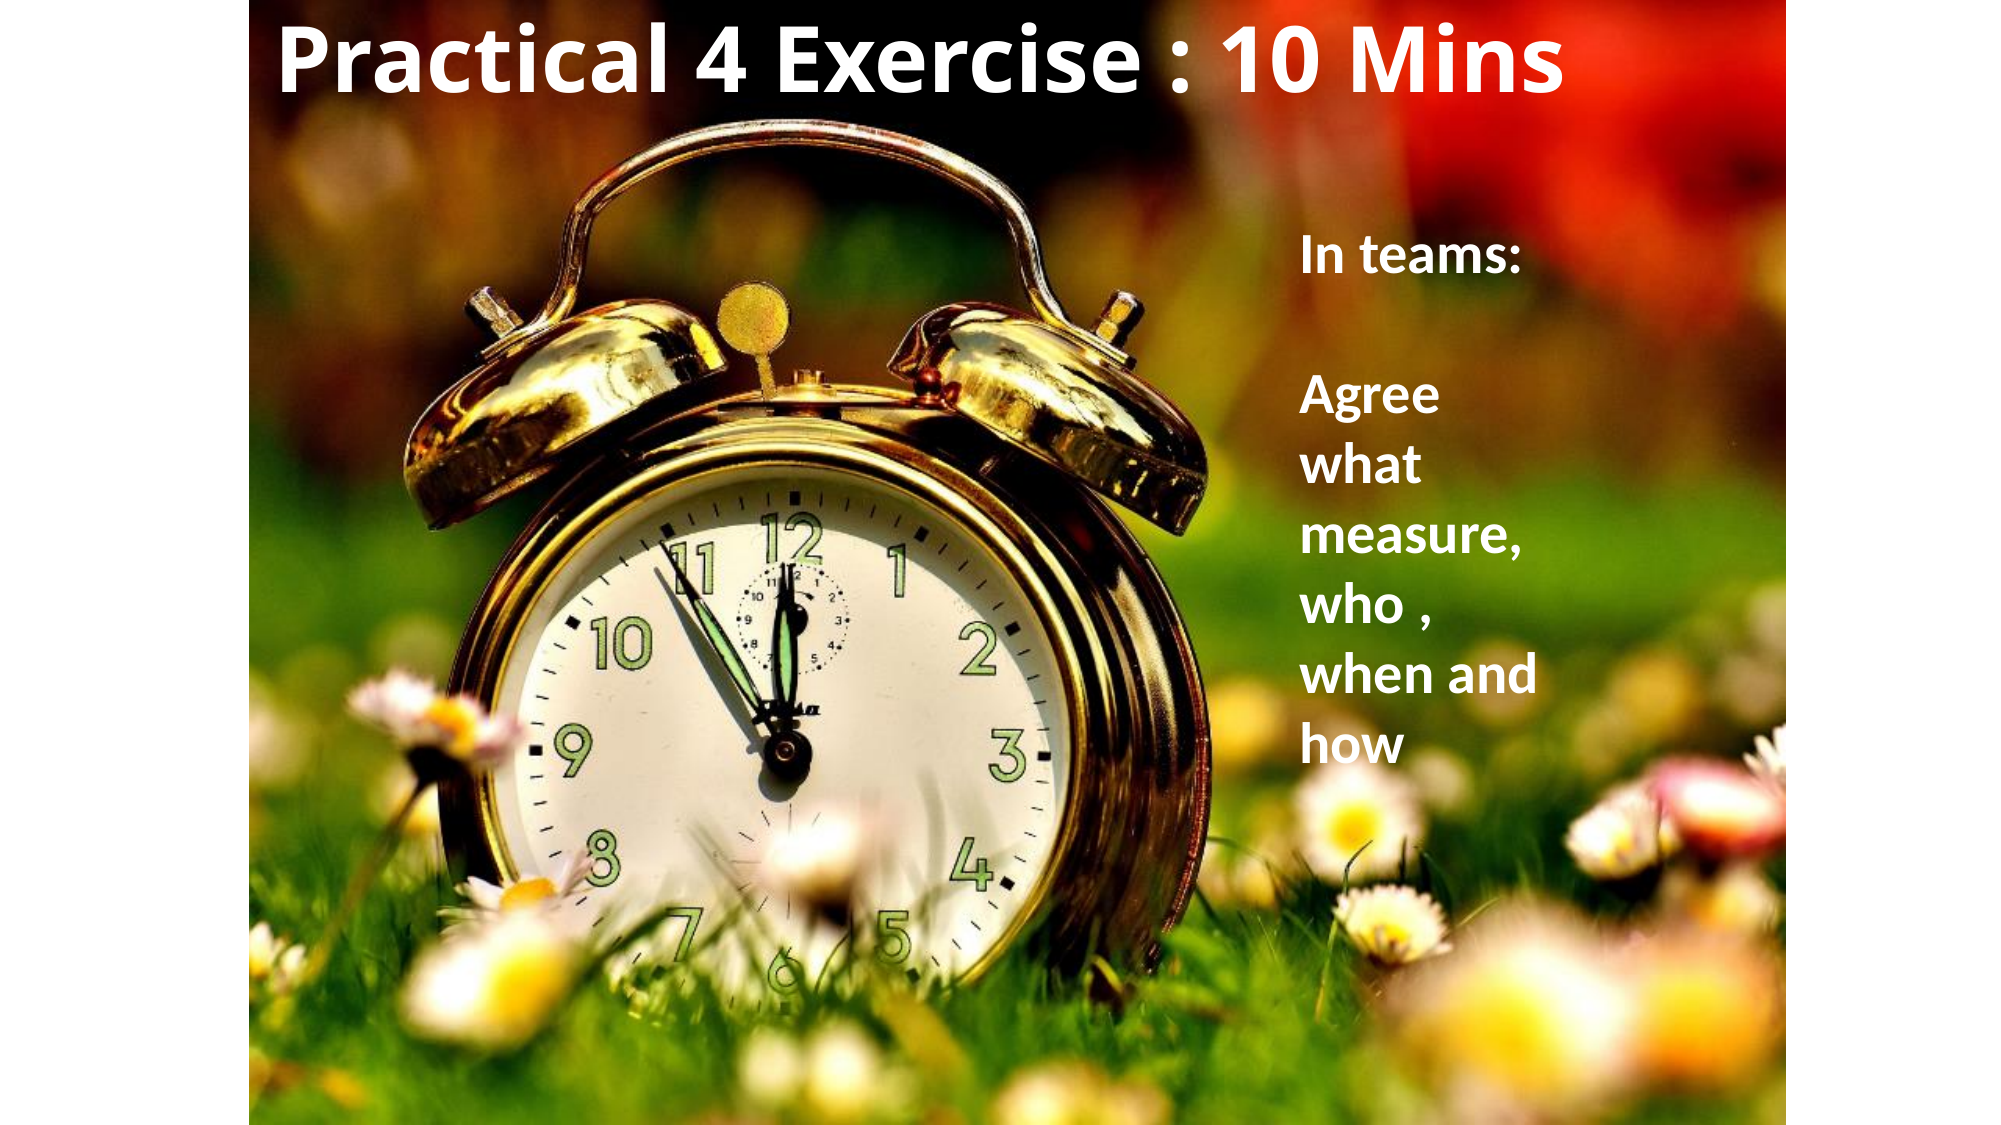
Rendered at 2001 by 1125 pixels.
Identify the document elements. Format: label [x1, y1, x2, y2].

picture [249, 0, 1786, 1125]
